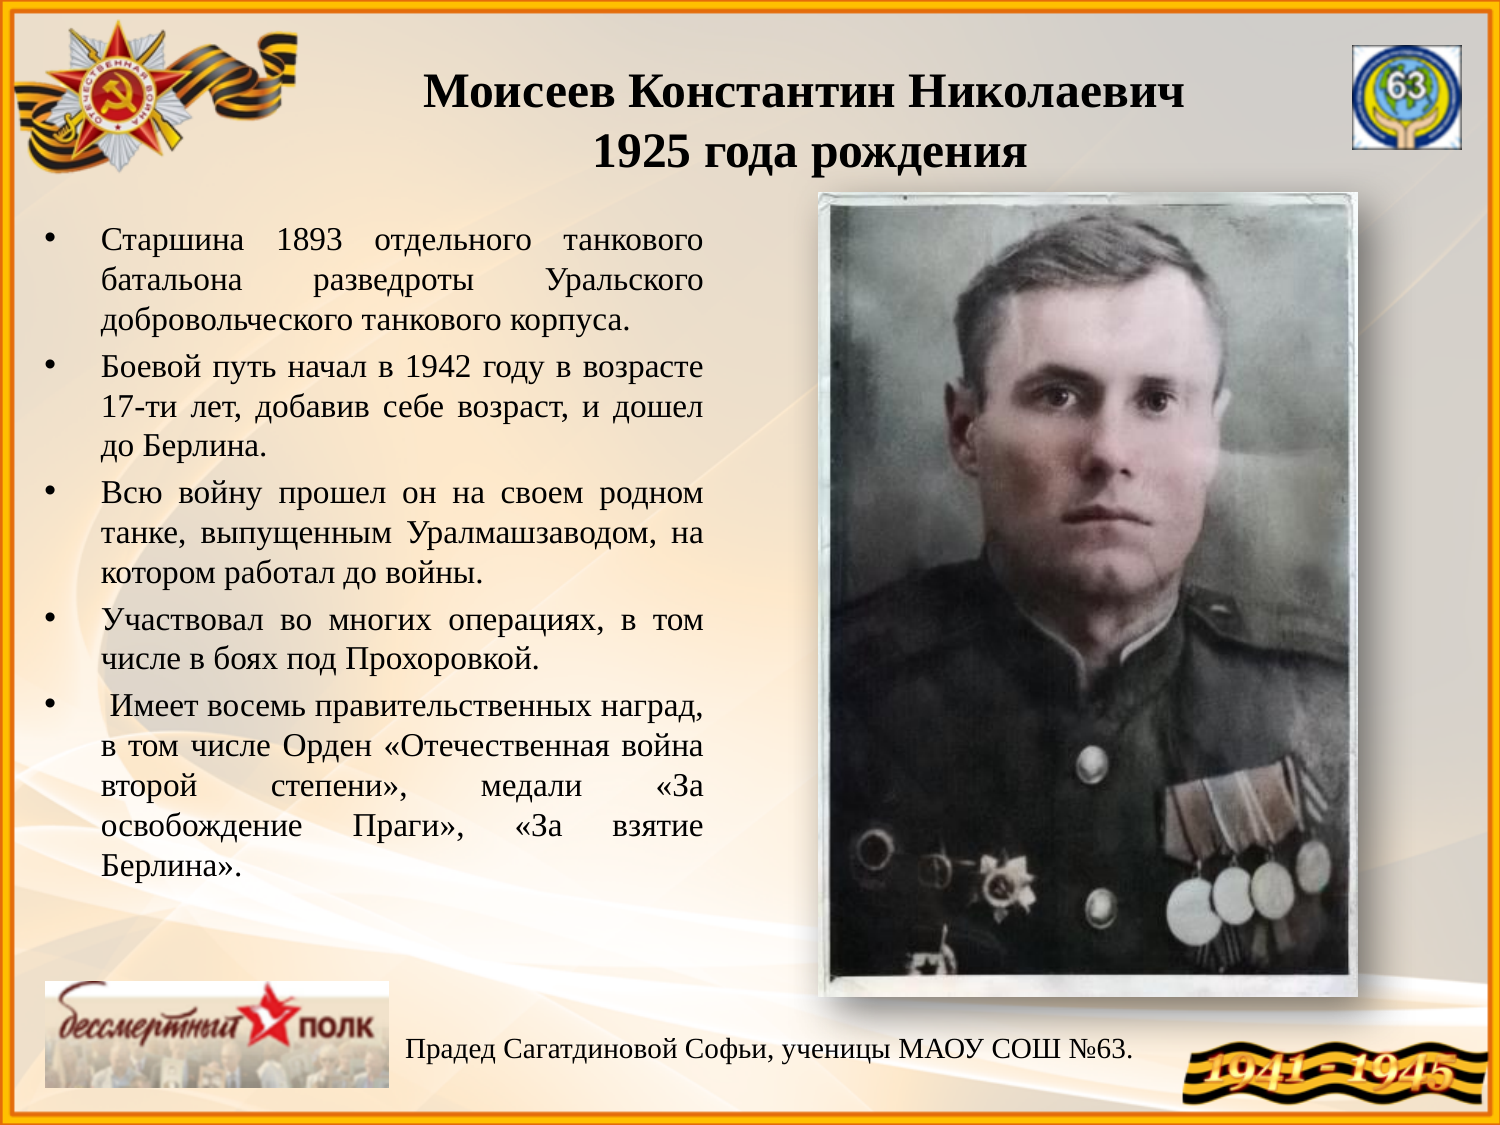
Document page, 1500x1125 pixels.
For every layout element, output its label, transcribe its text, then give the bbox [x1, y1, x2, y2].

title Моисеев Константин Николаевич 1925 года рождения [135, 50, 1486, 185]
picture [0, 0, 1500, 1125]
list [817, 192, 1358, 998]
list Старшина 1893 отдельного танкового батальона разведроты Уральского добровольческого танкового корпуса. Боевой путь начал в 1942 году в возрасте 17-ти лет, добавив себе возраст, и дошел до Берлина. Всю войну прошел он на своем родном танке, выпущенным Уралмашзаводом, на котором работал до войны. Участвовал во многих операциях, в том числе в боях под Прохоровкой. Имеет восемь правительственных наград, в том числе Орден «Отечественная война второй степени», медали «За освобождение Праги», «За взятие Берлина». [29, 209, 720, 953]
text_box Прадед Сагатдиновой Софьи, ученицы МАОУ СОШ №63. [393, 1021, 1149, 1072]
